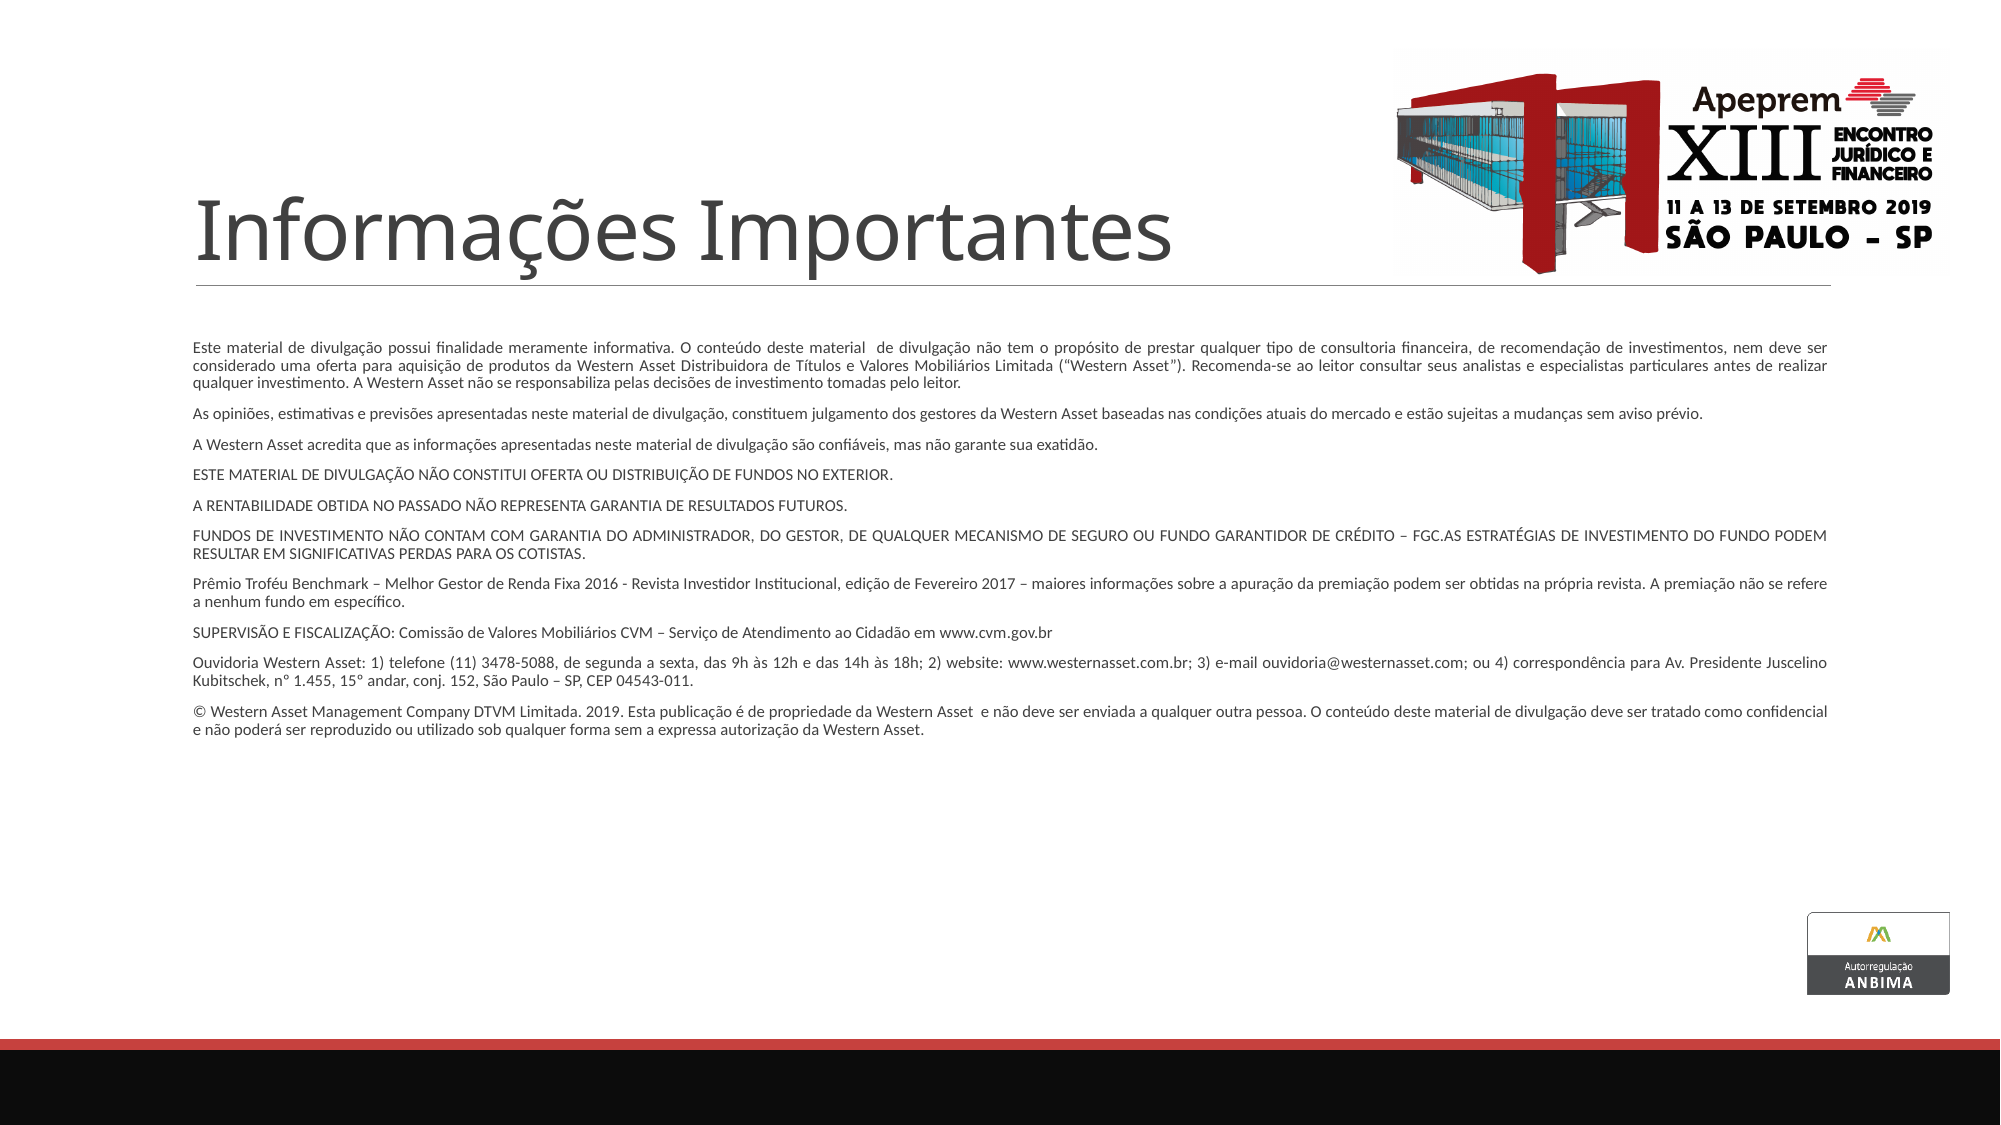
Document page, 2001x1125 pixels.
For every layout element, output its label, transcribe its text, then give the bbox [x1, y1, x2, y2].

picture [1393, 48, 1951, 276]
title Informações Importantes [180, 58, 1367, 285]
picture [1806, 912, 1951, 996]
text_box Este material de divulgação possui finalidade meramente informativa. O conteúdo deste material de divulgação não tem o propósito de prestar qualquer tipo de consultoria financeira, de recomendação de investimentos, nem deve ser considerado uma oferta para aquisição de produtos da Western Asset Distribuidora de Títulos e Valores Mobiliários Limitada (“Western Asset”). Recomenda-se ao leitor consultar seus analistas e especialistas particulares antes de realizar qualquer investimento. A Western Asset não se responsabiliza pelas decisões de investimento tomadas pelo leitor. As opiniões, estimativas e previsões apresentadas neste material de divulgação, constituem julgamento dos gestores da Western Asset baseadas nas condições atuais do mercado e estão sujeitas a mudanças sem aviso prévio. A Western Asset acredita que as informações apresentadas neste material de divulgação são confiáveis, mas não garante sua exatidão. ESTE MATERIAL DE DIVULGAÇÃO NÃO CONSTITUI OFERTA OU DISTRIBUIÇÃO DE FUNDOS NO EXTERIOR. A RENTABILIDADE OBTIDA NO PASSADO NÃO REPRESENTA GARANTIA DE RESULTADOS FUTUROS. FUNDOS DE INVESTIMENTO NÃO CONTAM COM GARANTIA DO ADMINISTRADOR, DO GESTOR, DE QUALQUER MECANISMO DE SEGURO OU FUNDO GARANTIDOR DE CRÉDITO – FGC.AS ESTRATÉGIAS DE INVESTIMENTO DO FUNDO PODEM RESULTAR EM SIGNIFICATIVAS PERDAS PARA OS COTISTAS. Prêmio Troféu Benchmark – Melhor Gestor de Renda Fixa 2016 - Revista Investidor Institucional, edição de Fevereiro 2017 – maiores informações sobre a apuração da premiação podem ser obtidas na própria revista. A premiação não se refere a nenhum fundo em específico. SUPERVISÃO E FISCALIZAÇÃO: Comissão de Valores Mobiliários CVM – Serviço de Atendimento ao Cidadão em www.cvm.gov.br Ouvidoria Western Asset: 1) telefone (11) 3478-5088, de segunda a sexta, das 9h às 12h e das 14h às 18h; 2) website: www.westernasset.com.br; 3) e-mail ouvidoria@westernasset.com; ou 4) correspondência para Av. Presidente Juscelino Kubitschek, nº 1.455, 15º andar, conj. 152, São Paulo – SP, CEP 04543-011. © Western Asset Management Company DTVM Limitada. 2019. Esta publicação é de propriedade da Western Asset e não deve ser enviada a qualquer outra pessoa. O conteúdo deste material de divulgação deve ser tratado como confidencial e não poderá ser reproduzido ou utilizado sob qualquer forma sem a expressa autorização da Western Asset. [145, 331, 1845, 898]
